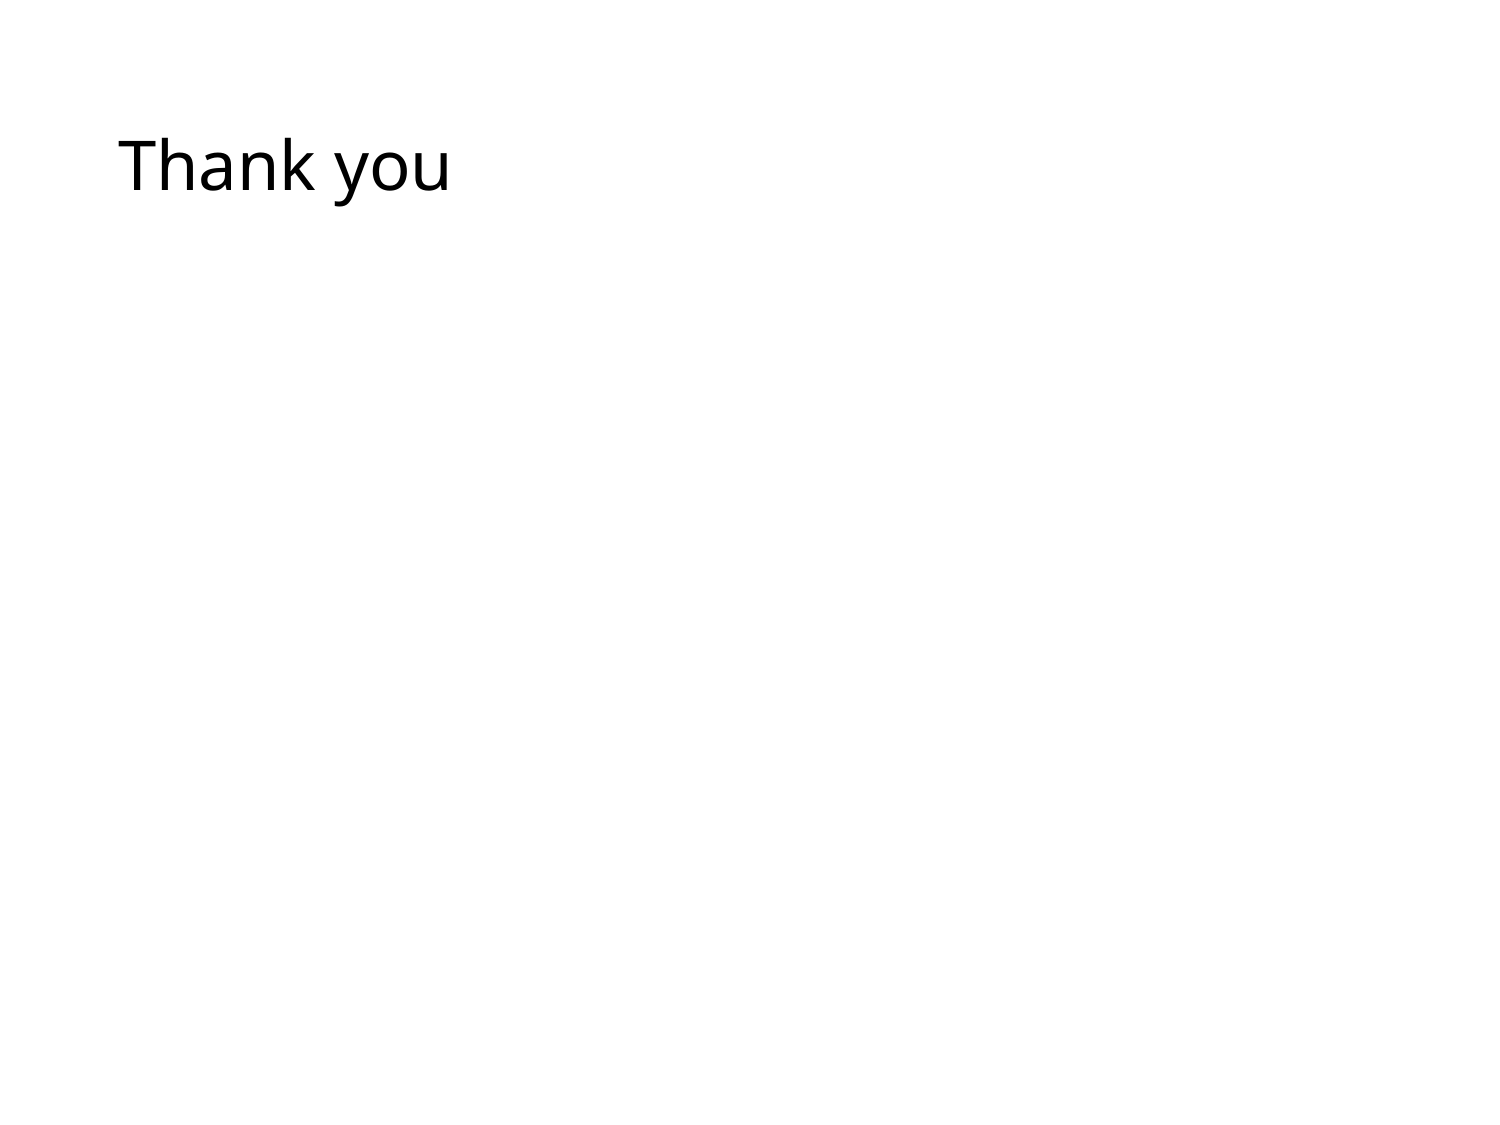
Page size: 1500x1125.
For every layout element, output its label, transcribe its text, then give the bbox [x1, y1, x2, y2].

title Thank you [103, 59, 1397, 278]
